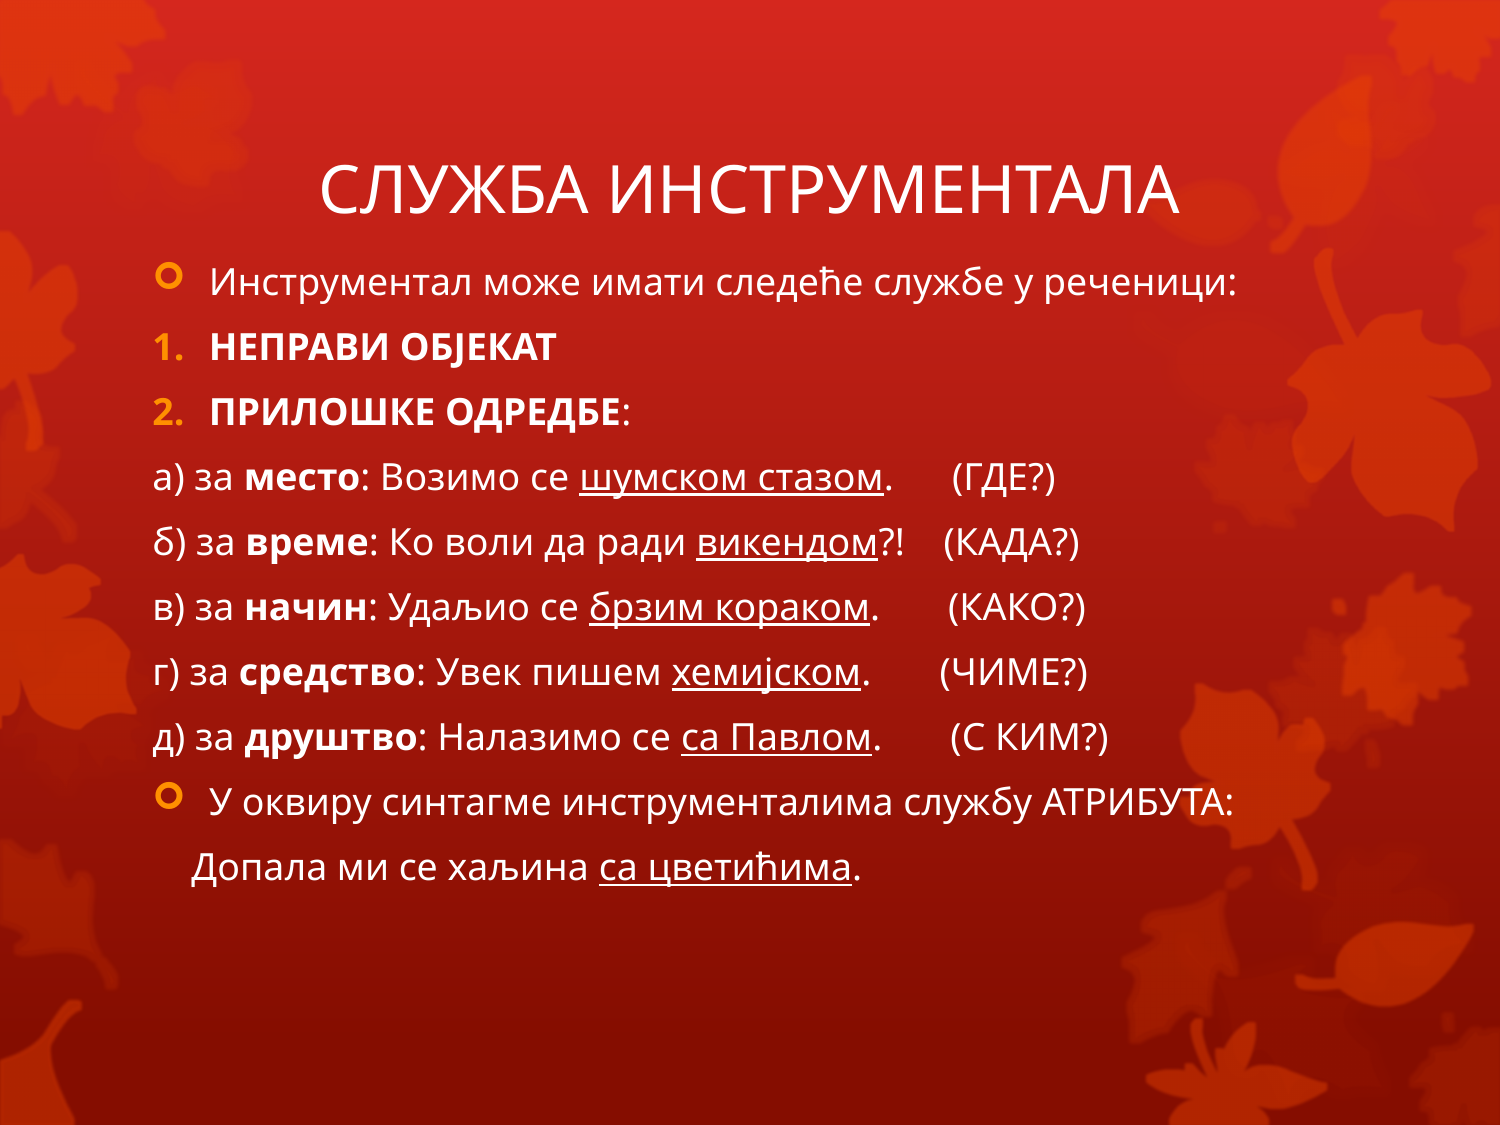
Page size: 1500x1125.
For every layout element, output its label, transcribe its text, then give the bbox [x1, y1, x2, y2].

title СЛУЖБА ИНСТРУМЕНТАЛА [165, 110, 1335, 249]
list Инструментал може имати следеће службе у реченици: НЕПРАВИ ОБЈЕКАТ ПРИЛОШКЕ ОДРЕДБЕ: а) за место: Возимо се шумском стазом. (ГДЕ?) б) за време: Ко воли да ради викендом?! (КАДА?) в) за начин: Удаљио се брзим кораком. (КАКО?) г) за средство: Увек пишем хемијском. (ЧИМЕ?) д) за друштво: Налазимо се са Павлом. (С КИМ?) У оквиру синтагме инструменталима службу АТРИБУТА: Допала ми се хаљина са цветићима. [137, 249, 1388, 962]
